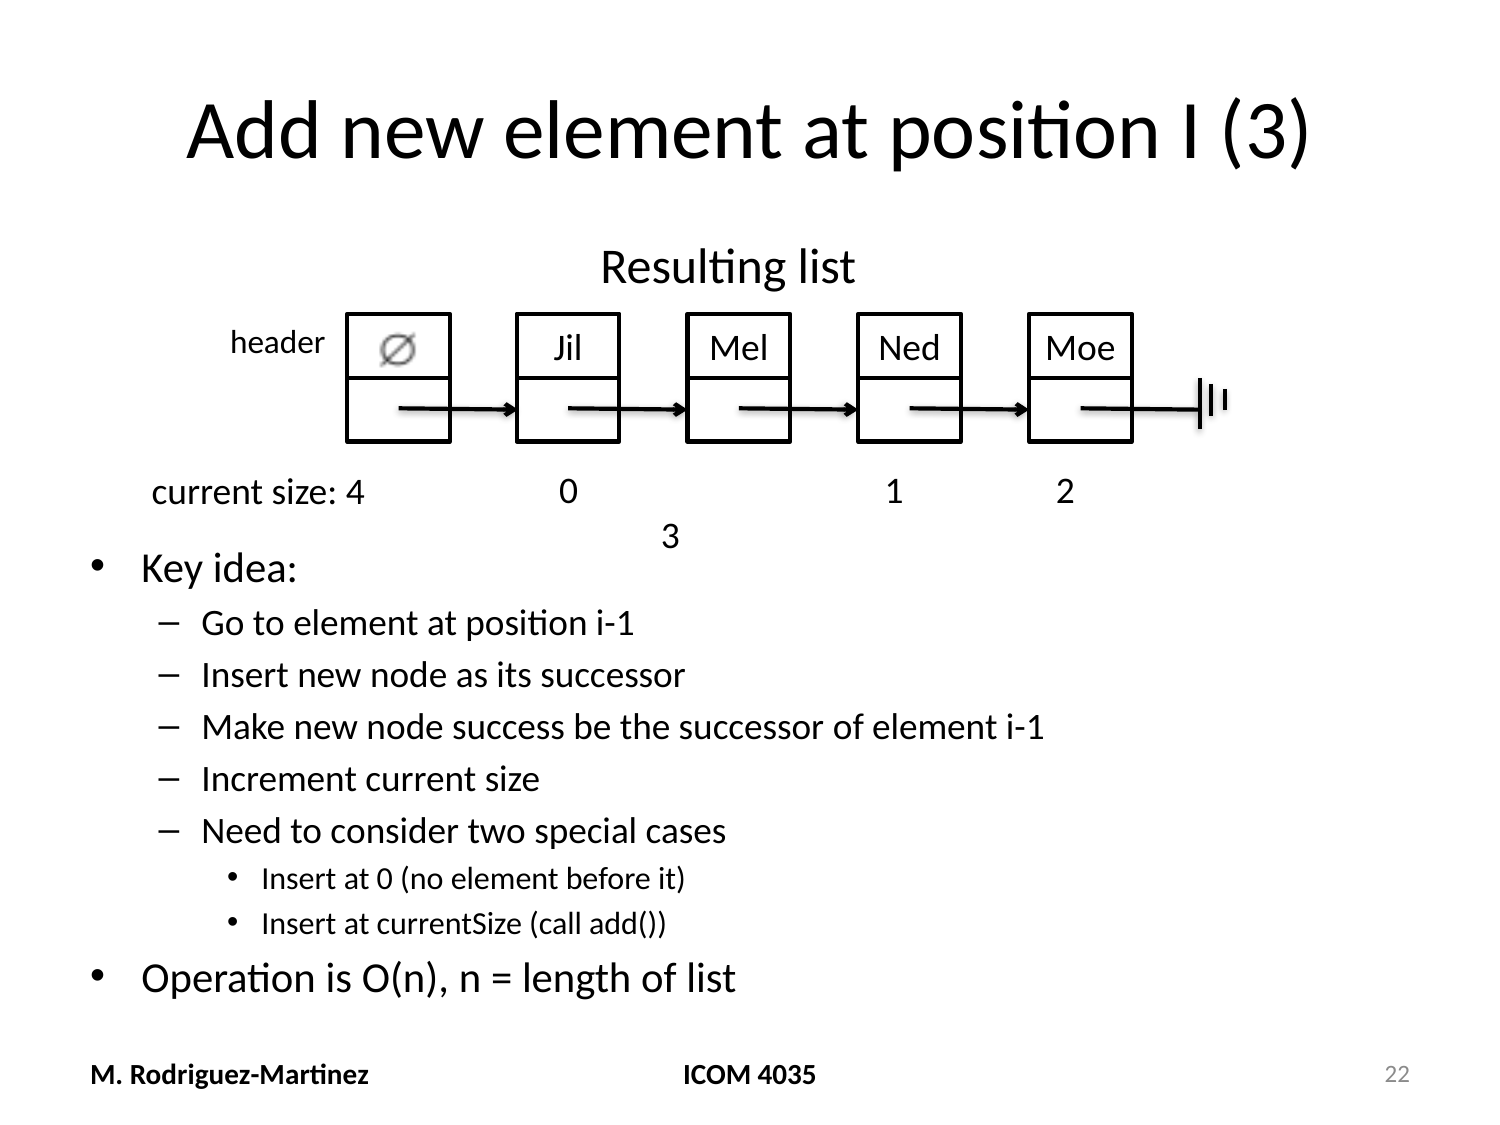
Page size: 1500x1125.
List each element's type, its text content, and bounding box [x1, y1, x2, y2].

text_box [346, 313, 519, 442]
text_box Resulting list [585, 226, 872, 302]
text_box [858, 313, 1027, 442]
footer ICOM 4035 [512, 1042, 988, 1103]
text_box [520, 313, 686, 442]
title Add new element at position I (3) [75, 45, 1425, 206]
text_box 0 1 2 3 [544, 458, 1128, 563]
text_box header [215, 312, 341, 368]
text_box current size: 4 [136, 459, 381, 520]
slide_number M. Rodriguez-Martinez [75, 1042, 425, 1103]
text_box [687, 313, 856, 442]
slide_number 22 [1074, 1042, 1425, 1103]
list Key idea: Go to element at position i-1 Insert new node as its successor Make new node success be the successor of element i-1 Increment current size Need to consider two special cases Insert at 0 (no element before it) Insert at currentSize (call add()) Operation is O(n), n = length of list [75, 531, 1425, 1014]
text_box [1028, 313, 1226, 442]
